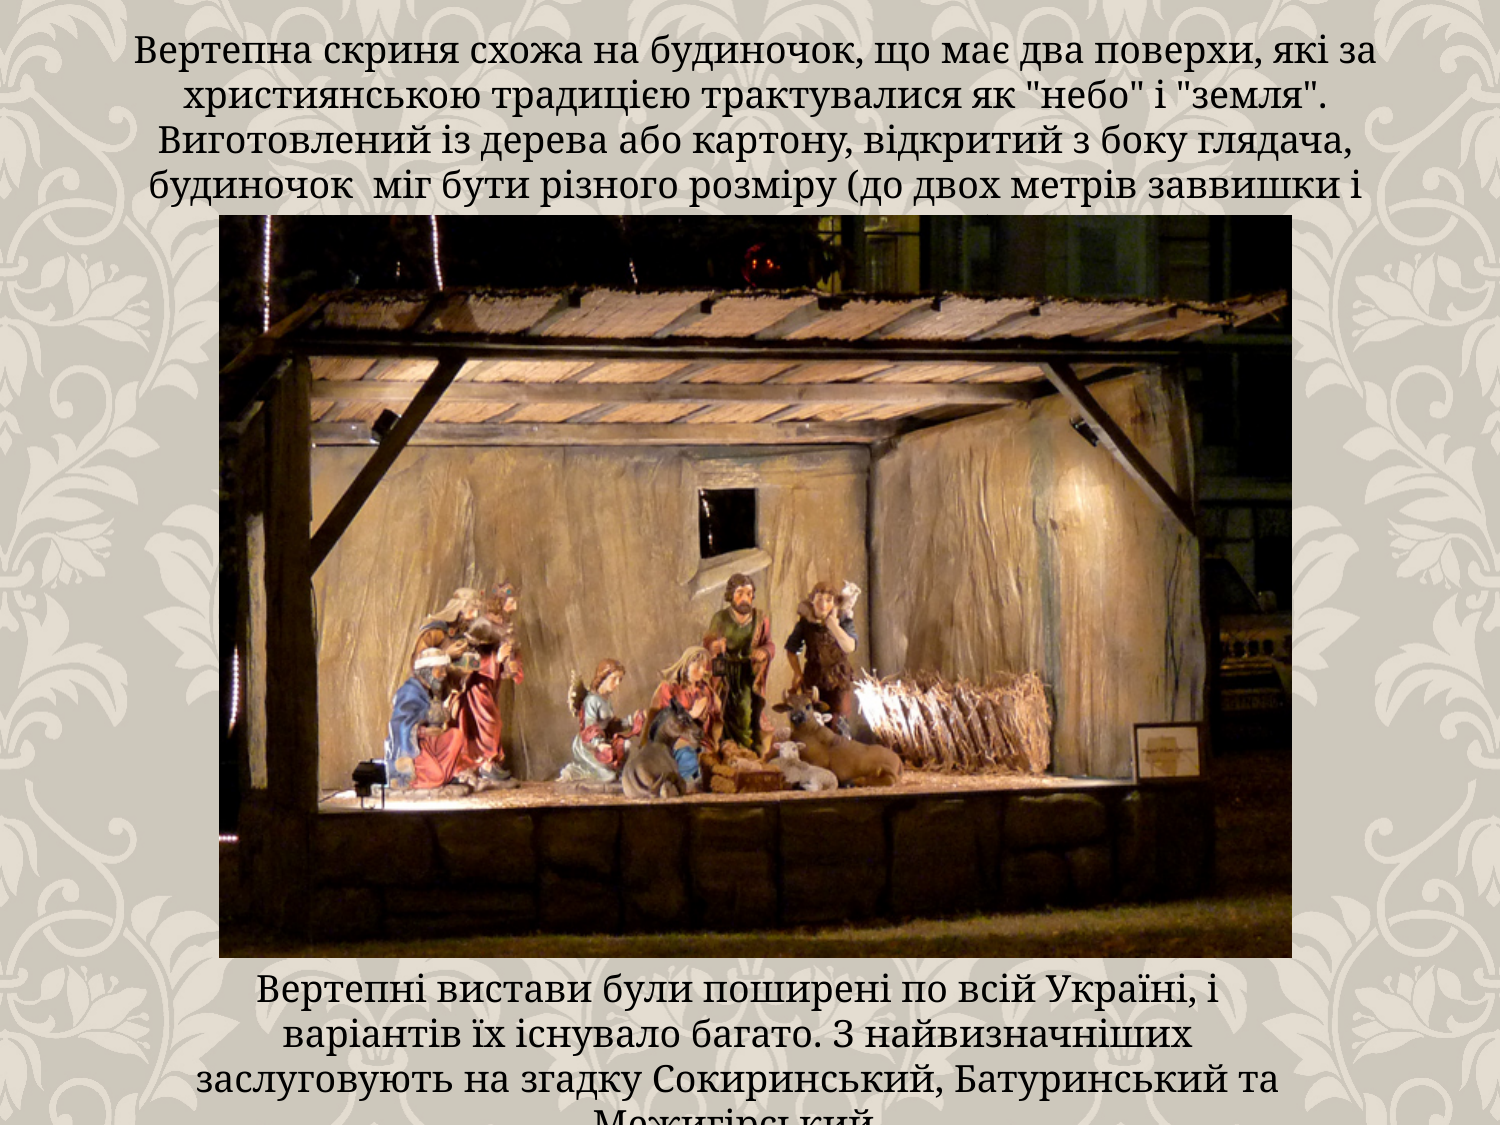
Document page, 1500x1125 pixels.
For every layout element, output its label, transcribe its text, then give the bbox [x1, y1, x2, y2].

picture [219, 215, 1293, 958]
text_box Вертепна скриня схожа на будиночок, що має два поверхи, які за християнською традицією трактувалися як "небо" і "земля". Виготовлений із дерева або картону, відкритий з боку глядача, будиночок міг бути різного розміру (до двох метрів заввишки і одного метра завширшки). [88, 19, 1424, 259]
text_box Вертепні вистави були поширені по всій Україні, і варіантів їх існувало багато. З найвизначніших заслуговують на згадку Сокиринський, Батуринський та Межигірський. [147, 957, 1329, 1125]
